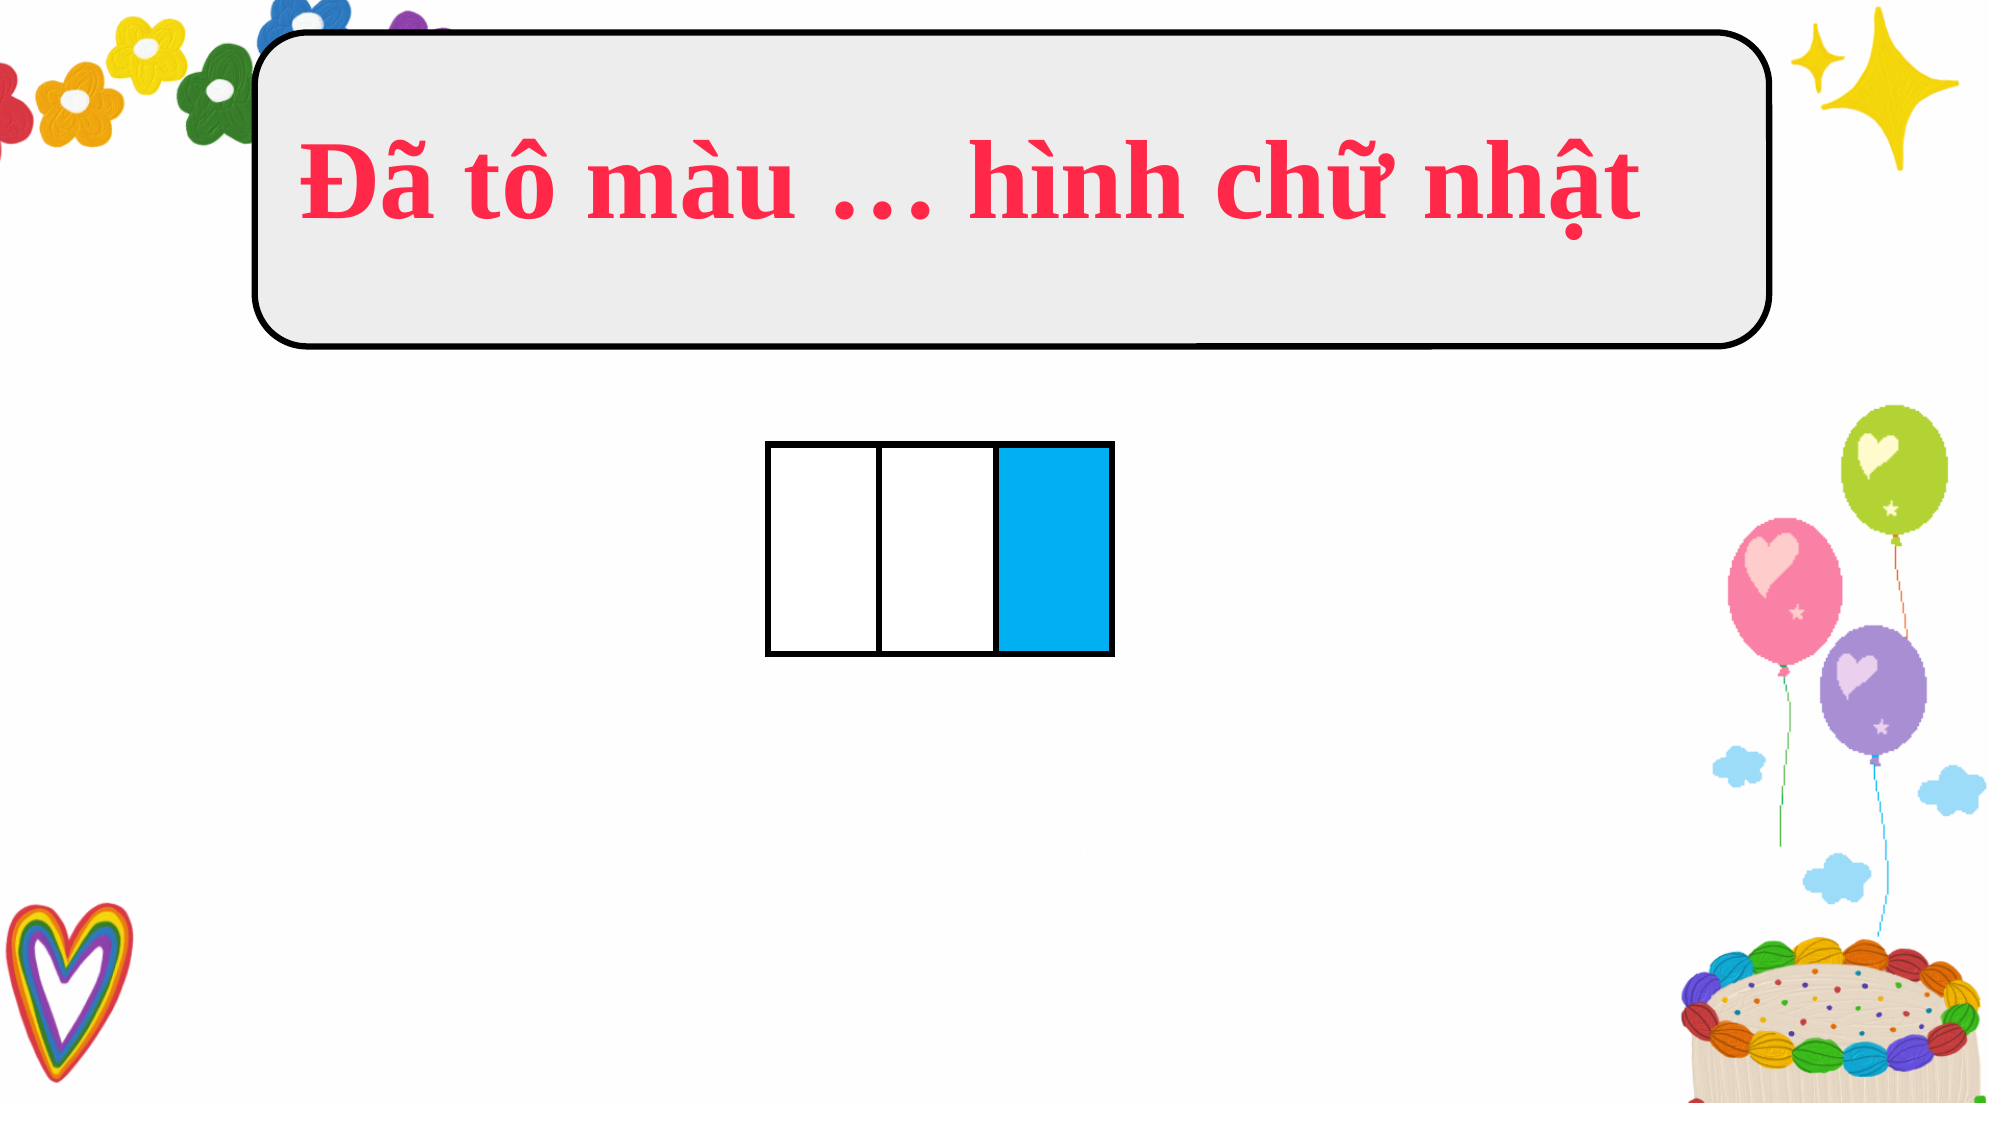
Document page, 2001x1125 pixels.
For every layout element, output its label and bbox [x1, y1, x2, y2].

picture [0, 0, 1989, 1103]
text_box [254, 32, 1770, 347]
text_box [768, 444, 1112, 654]
